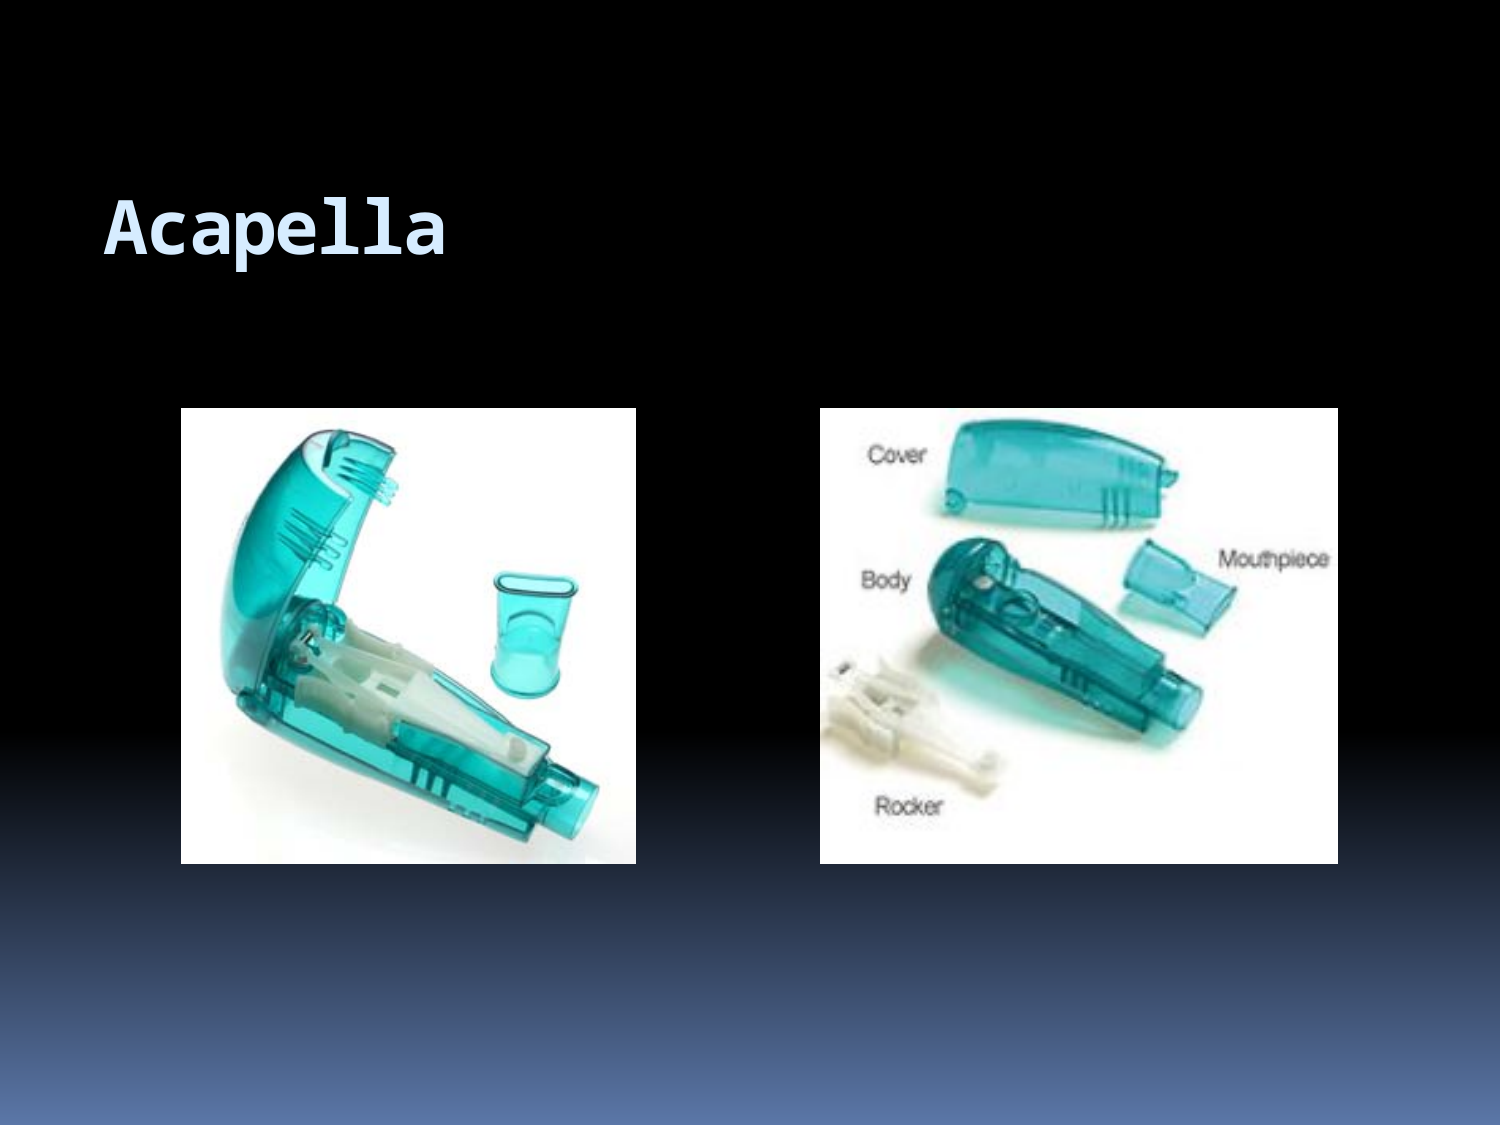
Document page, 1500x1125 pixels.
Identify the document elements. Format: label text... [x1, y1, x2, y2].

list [820, 408, 1339, 865]
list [180, 408, 637, 864]
title Acapella [88, 172, 1439, 323]
